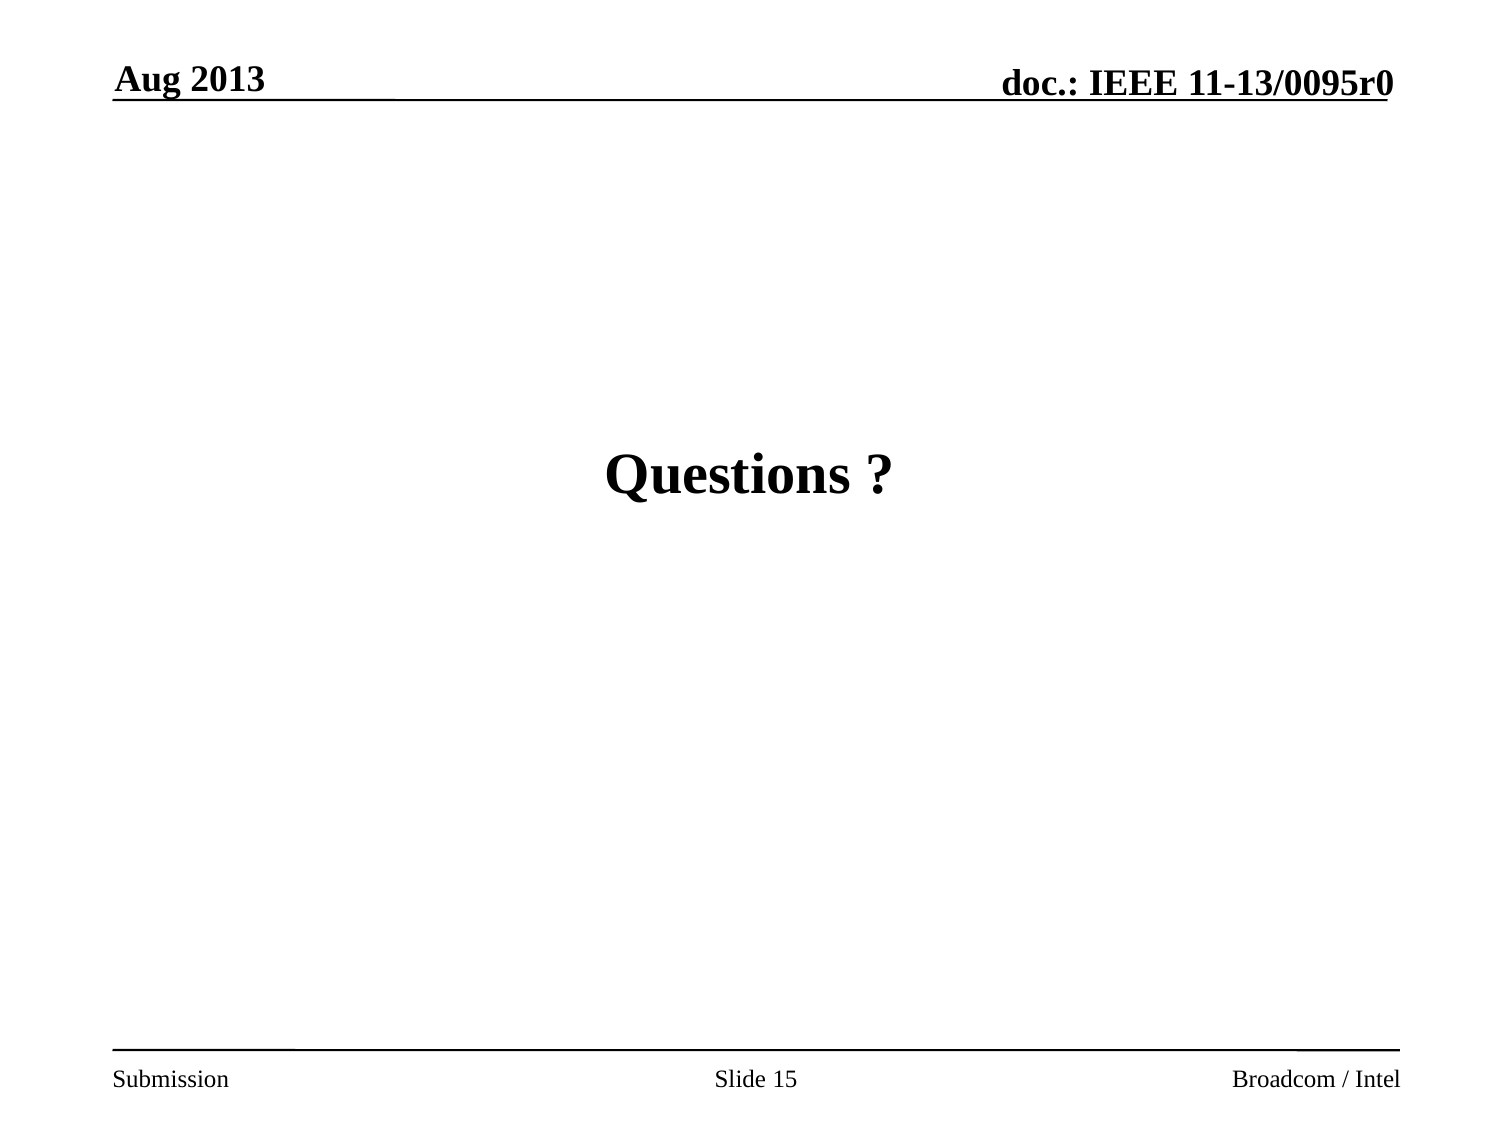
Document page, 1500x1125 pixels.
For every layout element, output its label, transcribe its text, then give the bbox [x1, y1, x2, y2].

title Questions ? [112, 349, 1388, 591]
footer Broadcom / Intel [878, 1061, 1402, 1093]
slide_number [114, 54, 423, 100]
slide_number Slide 15 [712, 1061, 800, 1123]
